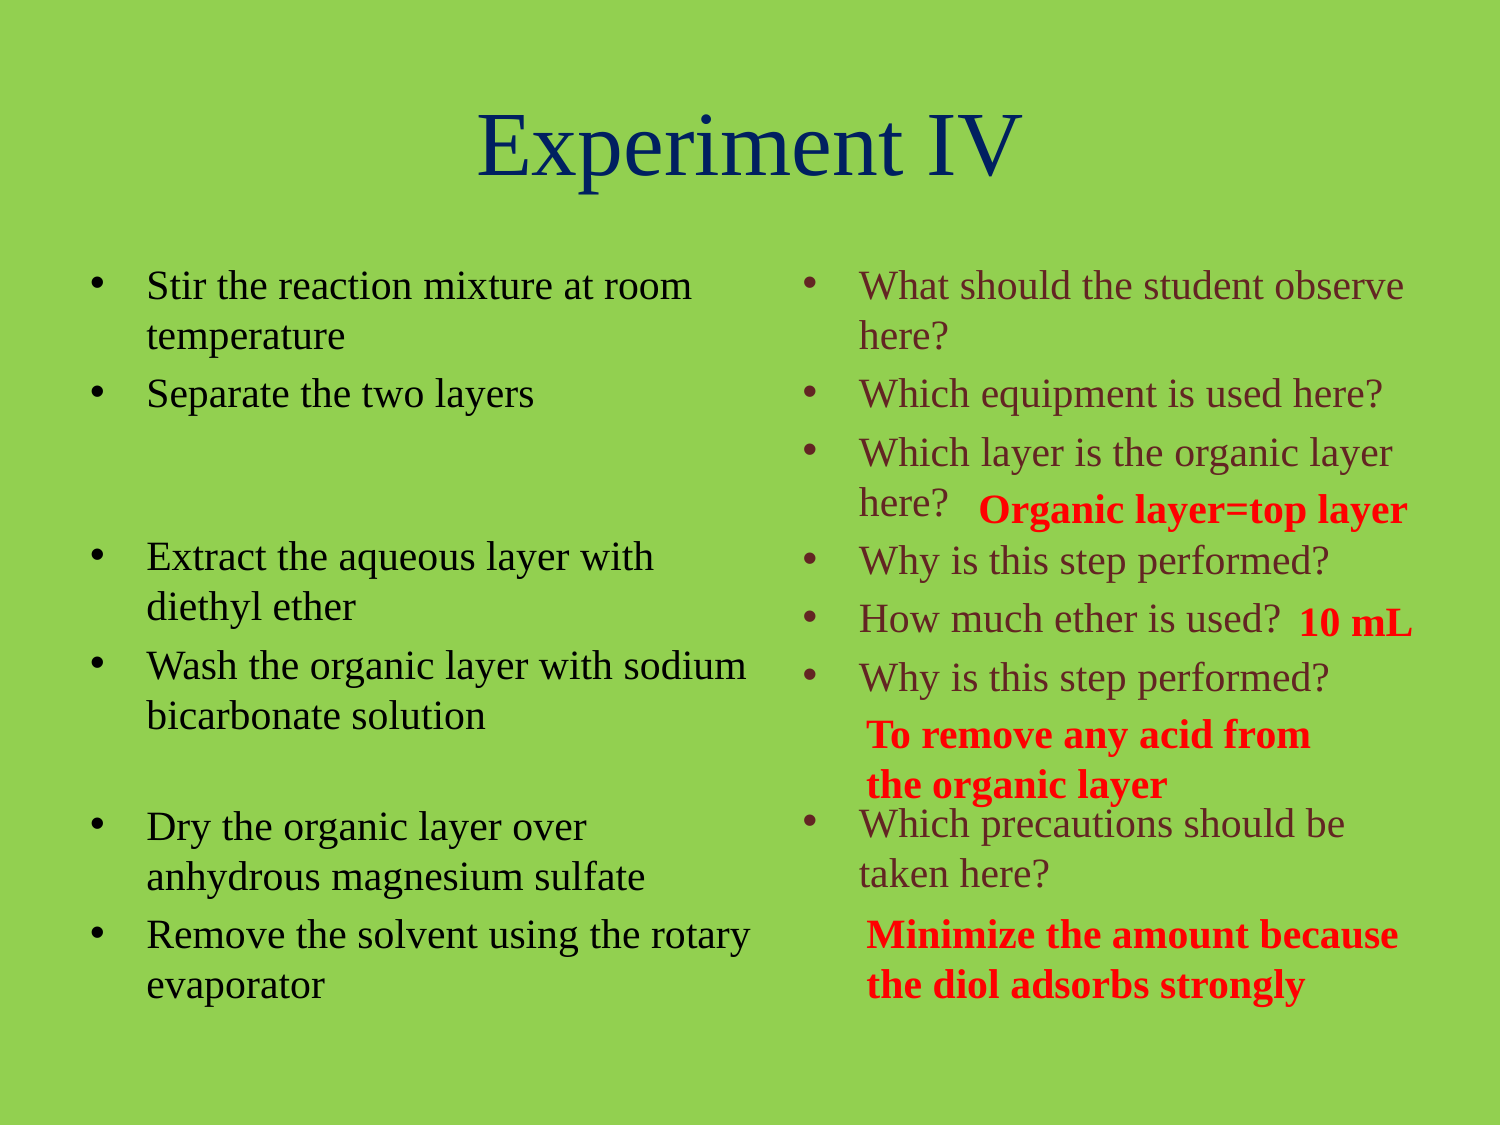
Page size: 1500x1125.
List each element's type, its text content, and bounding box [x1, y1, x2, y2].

list Stir the reaction mixture at room temperature Separate the two layers Extract the aqueous layer with diethyl ether Wash the organic layer with sodium bicarbonate solution Dry the organic layer over anhydrous magnesium sulfate Remove the solvent using the rotary evaporator [75, 249, 787, 1000]
text_box 10 mL [1283, 587, 1429, 653]
text_box Minimize the amount because the diol adsorbs strongly [851, 899, 1415, 1015]
text_box To remove any acid from the organic layer [851, 699, 1338, 815]
list What should the student observe here? Which equipment is used here? Which layer is the organic layer here? Why is this step performed? How much ether is used? Why is this step performed? Which precautions should be taken here? [787, 249, 1454, 1000]
title Experiment IV [75, 45, 1425, 233]
text_box Organic layer=top layer [963, 474, 1424, 540]
